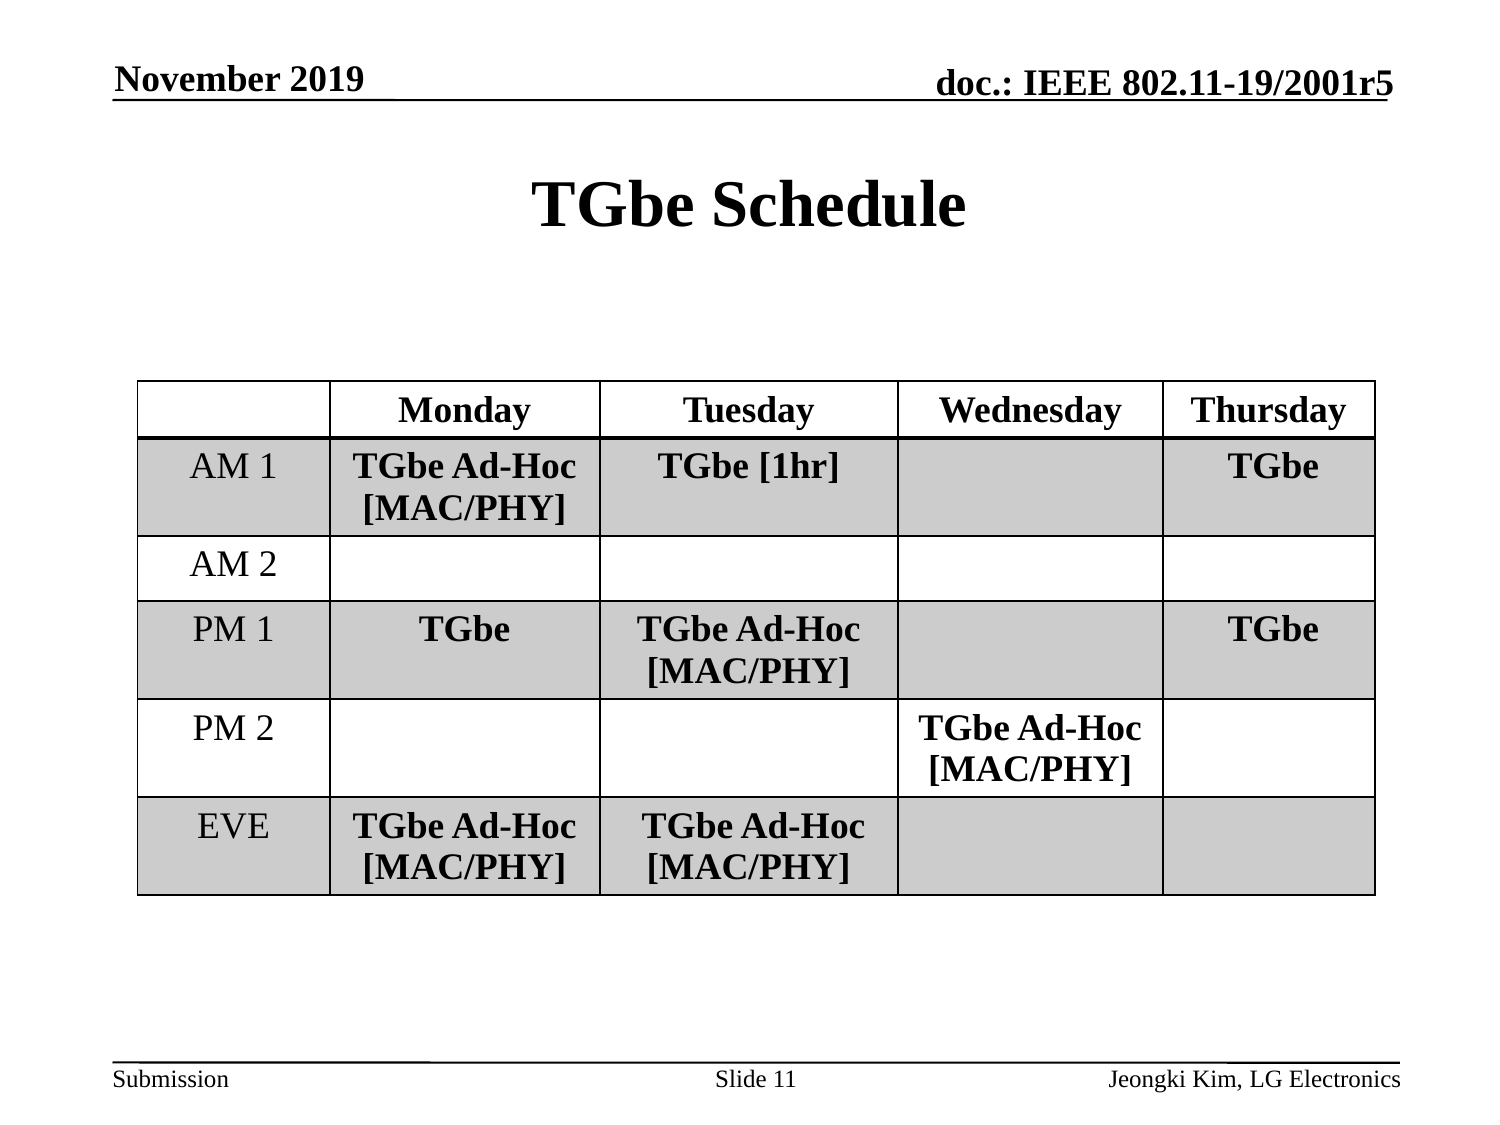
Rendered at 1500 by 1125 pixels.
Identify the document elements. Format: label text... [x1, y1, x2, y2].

table_cell [331, 537, 599, 600]
table_header Monday [331, 382, 599, 436]
table_cell TGbe Ad-Hoc [MAC/PHY] [899, 700, 1162, 796]
table_cell EVE [138, 798, 329, 894]
table_cell [899, 798, 1162, 894]
table_cell TGbe [1164, 440, 1374, 535]
table_cell TGbe Ad-Hoc [MAC/PHY] [601, 798, 897, 894]
title TGbe Schedule [112, 112, 1388, 288]
table_cell [1164, 798, 1374, 894]
table_cell TGbe [331, 602, 599, 698]
table_cell PM 1 [138, 602, 329, 698]
table_cell TGbe Ad-Hoc [MAC/PHY] [331, 798, 599, 894]
table_cell AM 1 [138, 440, 329, 535]
table_cell [899, 602, 1162, 698]
table_cell [331, 700, 599, 796]
table_cell [899, 537, 1162, 600]
table_header Tuesday [601, 382, 897, 436]
slide_number Slide 11 [712, 1061, 800, 1123]
table_cell TGbe [1164, 602, 1374, 698]
table_header Wednesday [899, 382, 1162, 436]
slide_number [114, 54, 423, 100]
table_cell [899, 440, 1162, 535]
table_cell [1164, 537, 1374, 600]
footer Jeongki Kim, LG Electronics [878, 1061, 1402, 1093]
table_cell [601, 537, 897, 600]
table_cell TGbe [1hr] [601, 440, 897, 535]
table_header Thursday [1164, 382, 1374, 436]
table_cell [1164, 700, 1374, 796]
table_header [138, 382, 329, 436]
table_cell TGbe Ad-Hoc [MAC/PHY] [601, 602, 897, 698]
table_cell TGbe Ad-Hoc [MAC/PHY] [331, 440, 599, 535]
table_cell [601, 700, 897, 796]
table_cell AM 2 [138, 537, 329, 600]
table_cell PM 2 [138, 700, 329, 796]
